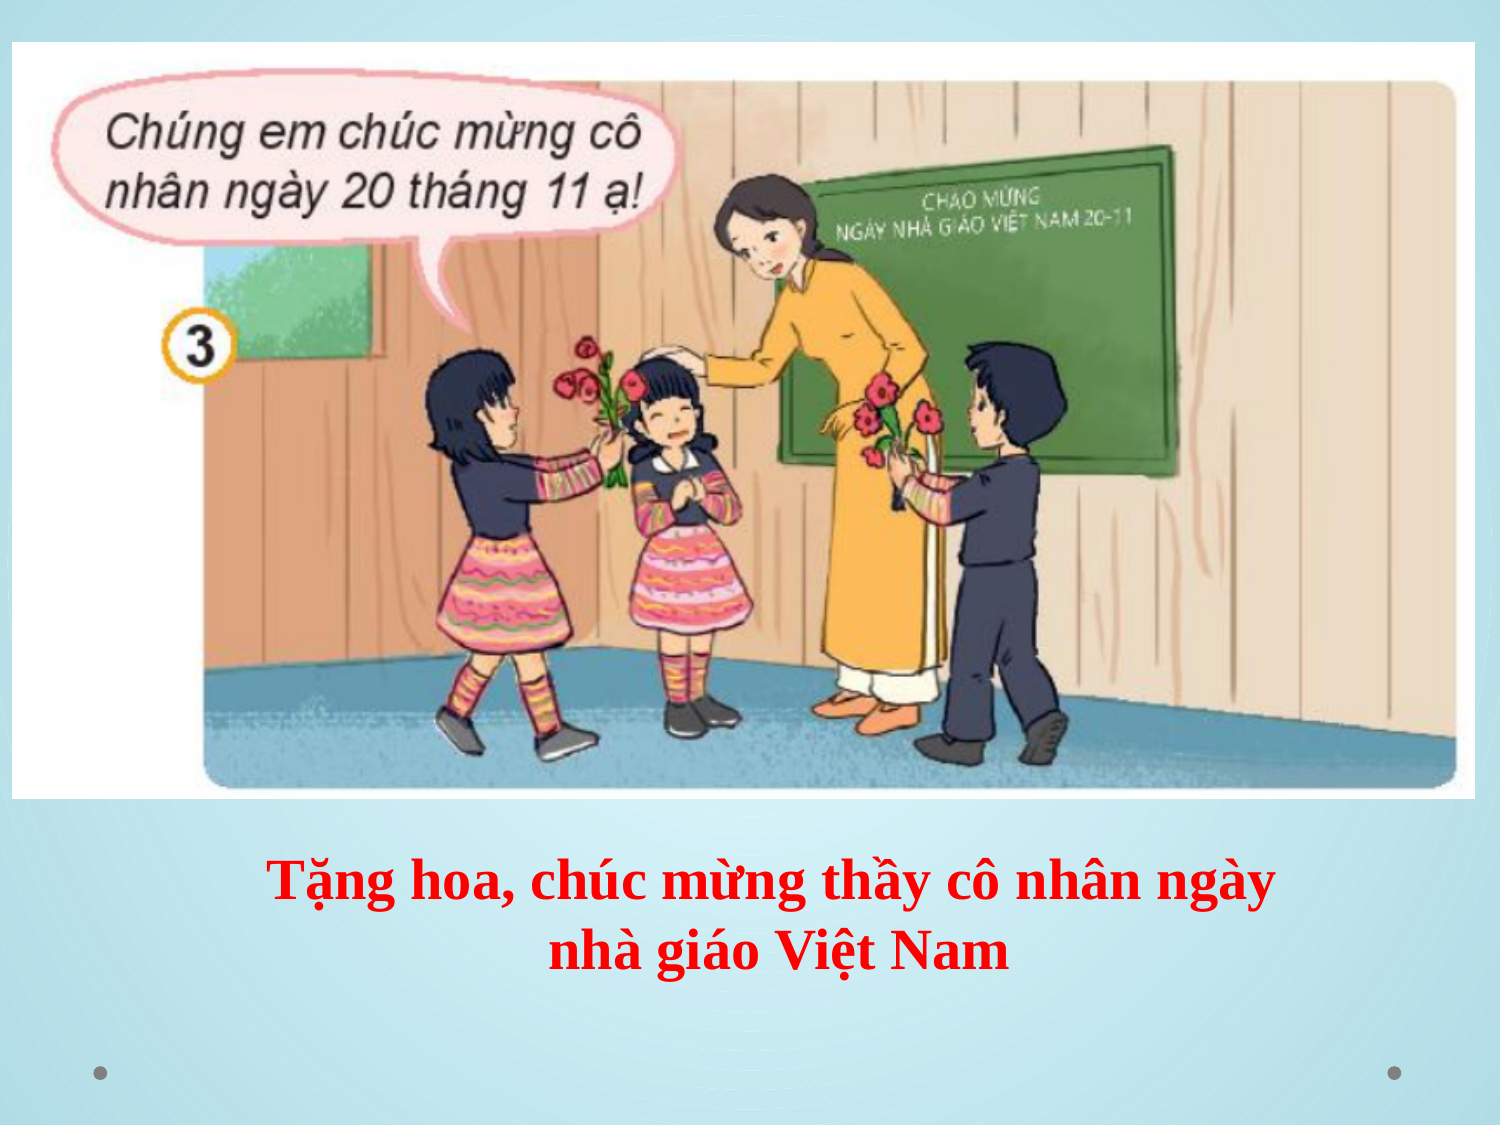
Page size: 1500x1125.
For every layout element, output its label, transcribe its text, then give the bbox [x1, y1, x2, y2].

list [12, 42, 1476, 799]
text_box Tặng hoa, chúc mừng thầy cô nhân ngày nhà giáo Việt Nam [123, 834, 1435, 989]
